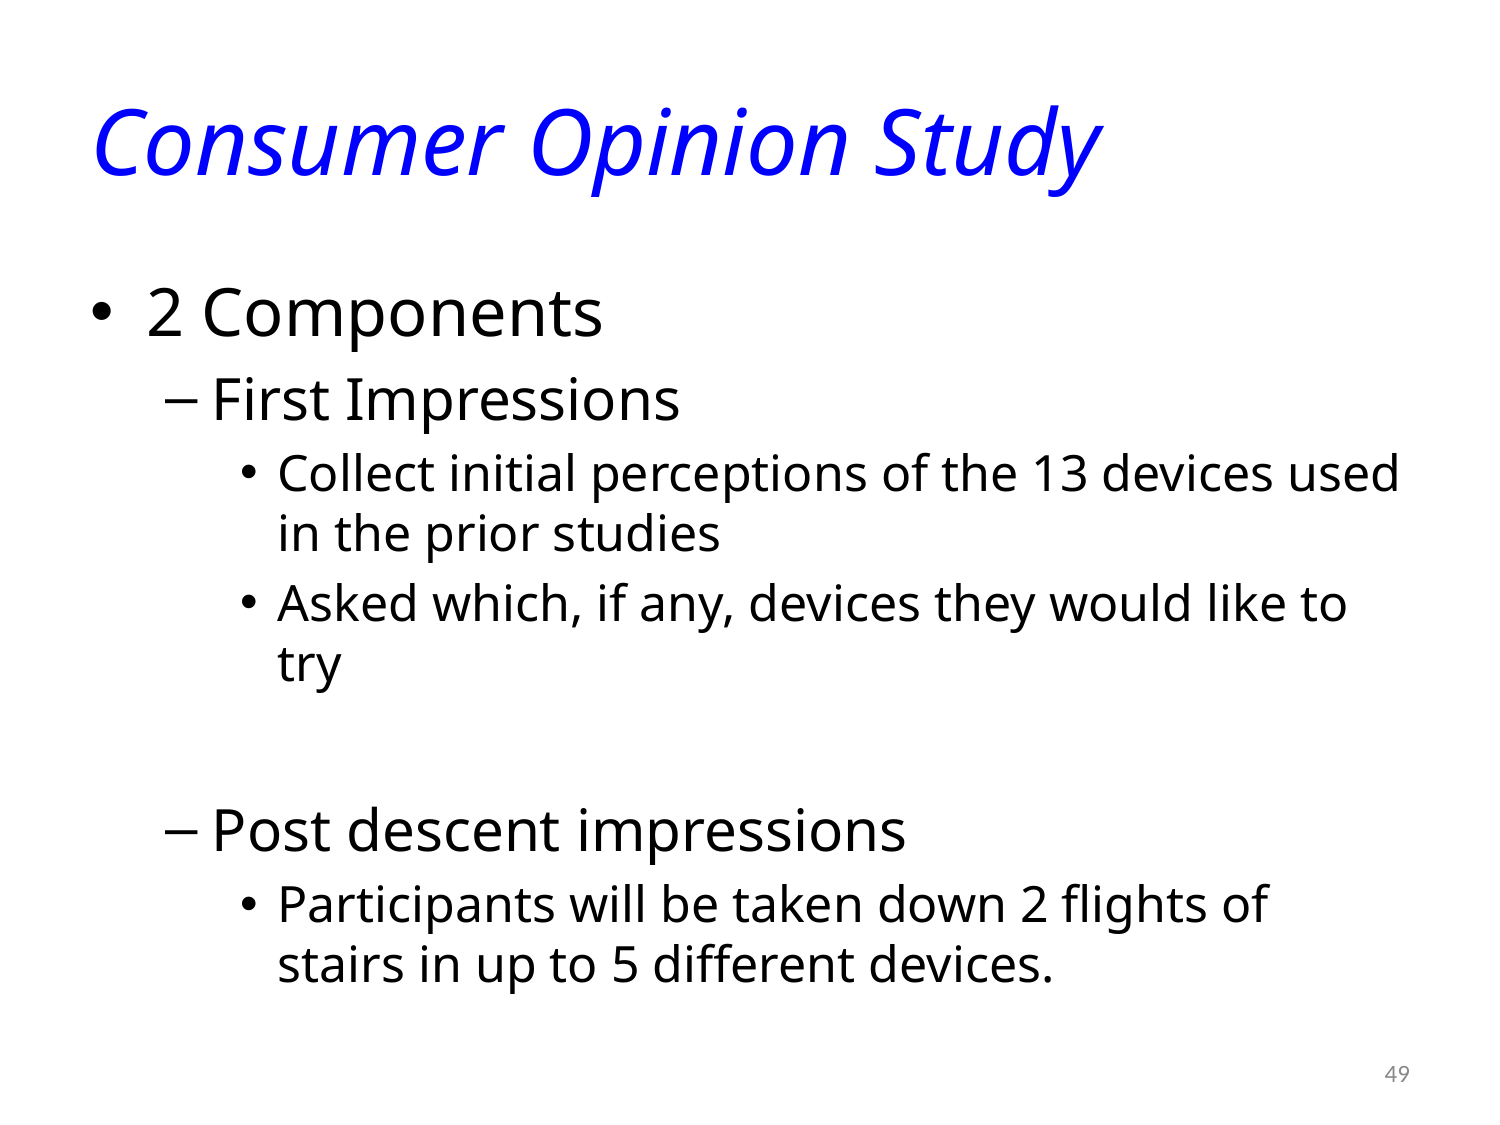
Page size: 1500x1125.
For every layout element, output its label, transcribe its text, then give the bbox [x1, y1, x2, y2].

slide_number 49 [1074, 1042, 1425, 1103]
list 2 Components First Impressions Collect initial perceptions of the 13 devices used in the prior studies Asked which, if any, devices they would like to try Post descent impressions Participants will be taken down 2 flights of stairs in up to 5 different devices. [75, 262, 1425, 1005]
title Consumer Opinion Study [75, 45, 1425, 233]
